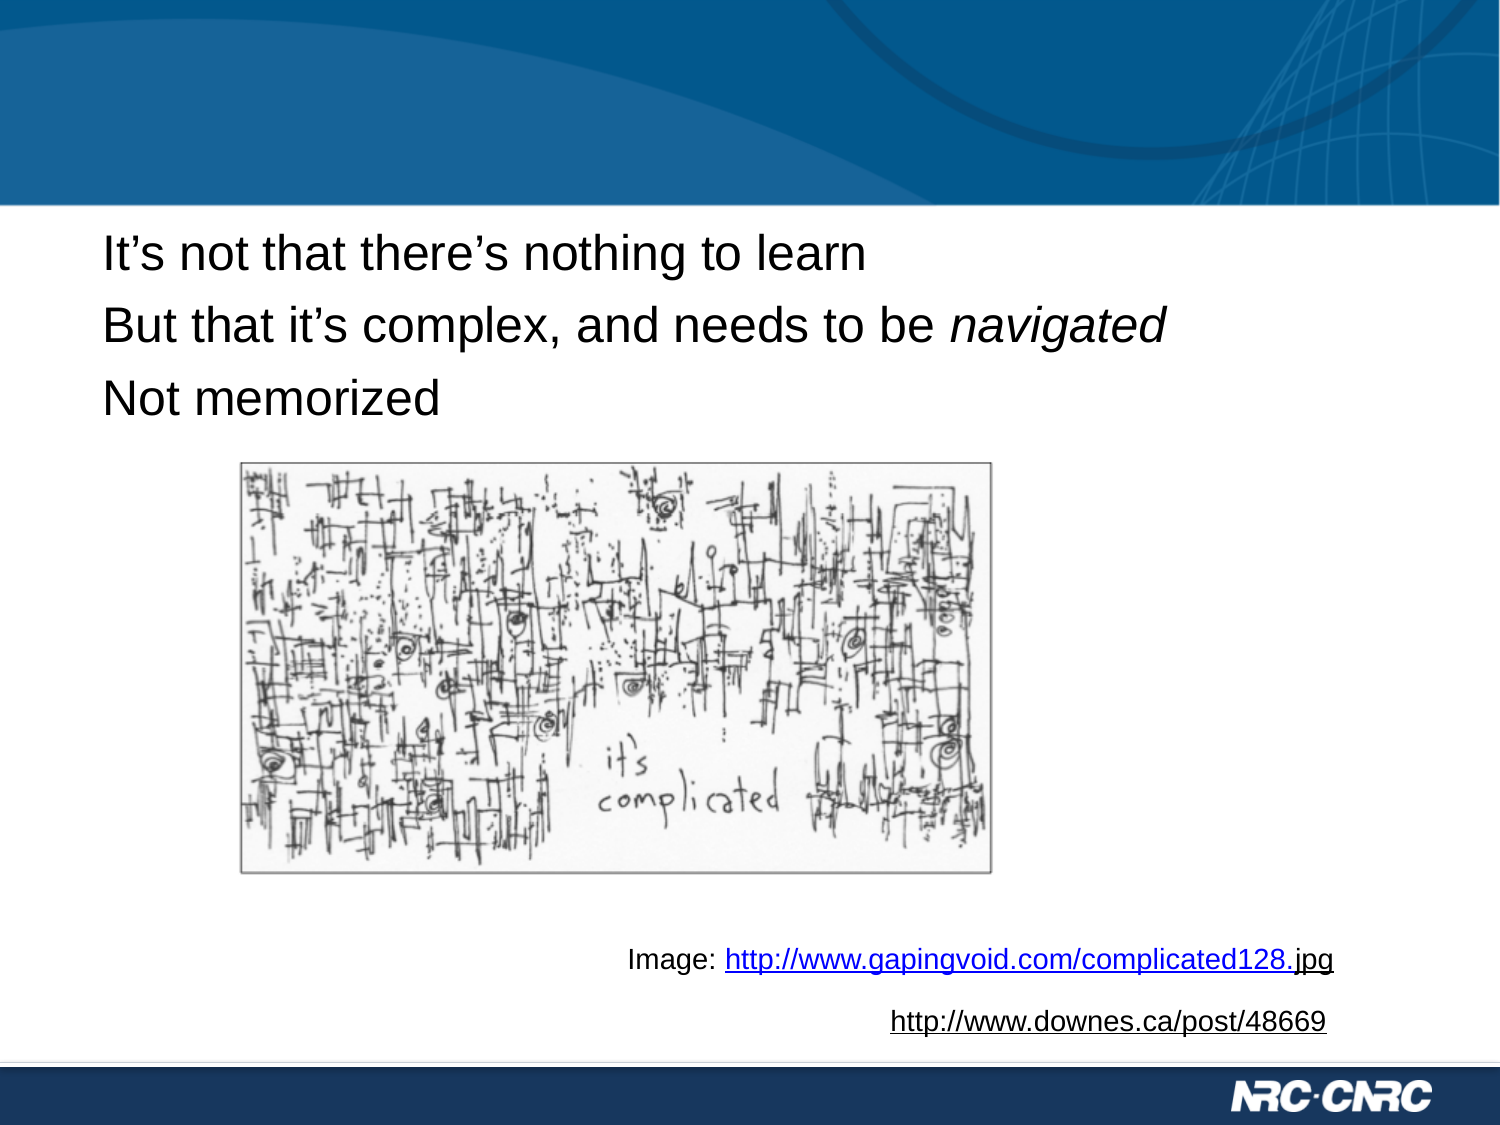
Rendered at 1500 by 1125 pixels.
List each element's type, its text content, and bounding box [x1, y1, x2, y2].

picture [226, 449, 1015, 888]
picture [0, 0, 1500, 274]
list It’s not that there’s nothing to learn But that it’s complex, and needs to be navigated Not memorized [87, 212, 1438, 888]
text_box Image: http://www.gapingvoid.com/complicated128.jpg [612, 933, 1398, 983]
text_box http://www.downes.ca/post/48669 [875, 994, 1351, 1045]
title Complexity [75, 849, 1425, 1050]
picture [1231, 1080, 1432, 1112]
